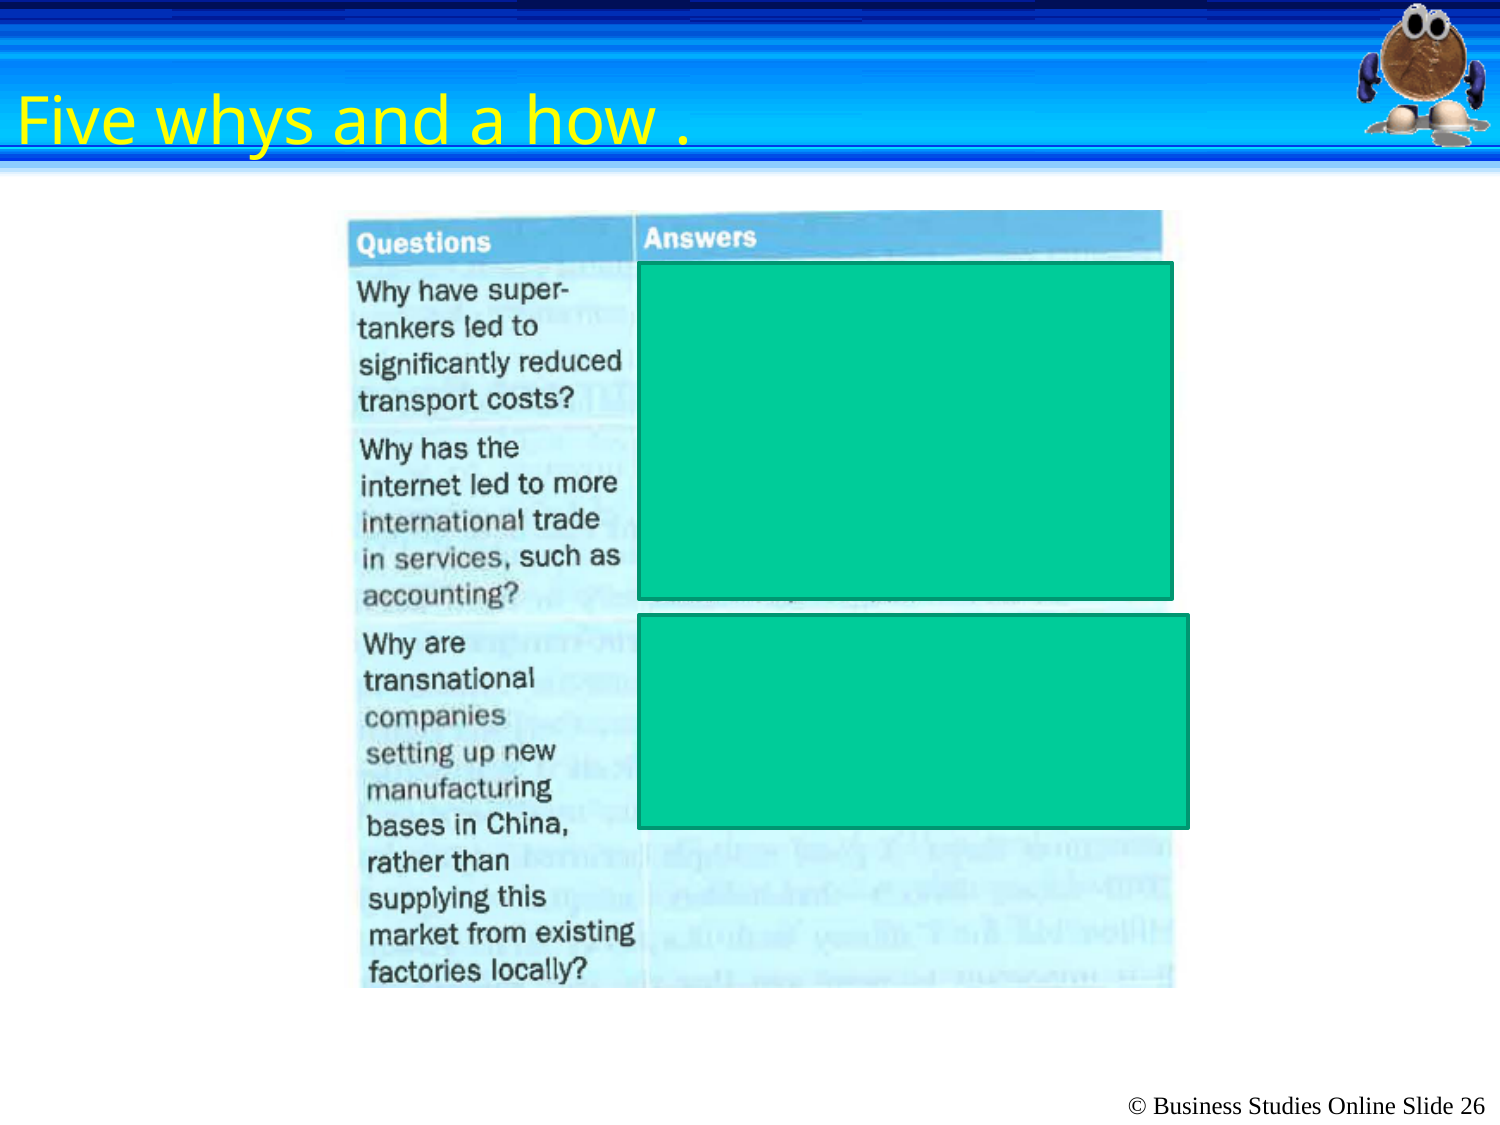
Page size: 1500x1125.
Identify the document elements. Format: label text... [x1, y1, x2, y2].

picture [331, 209, 1189, 988]
picture [0, 0, 1500, 185]
title Five whys and a how . [0, 42, 1276, 193]
